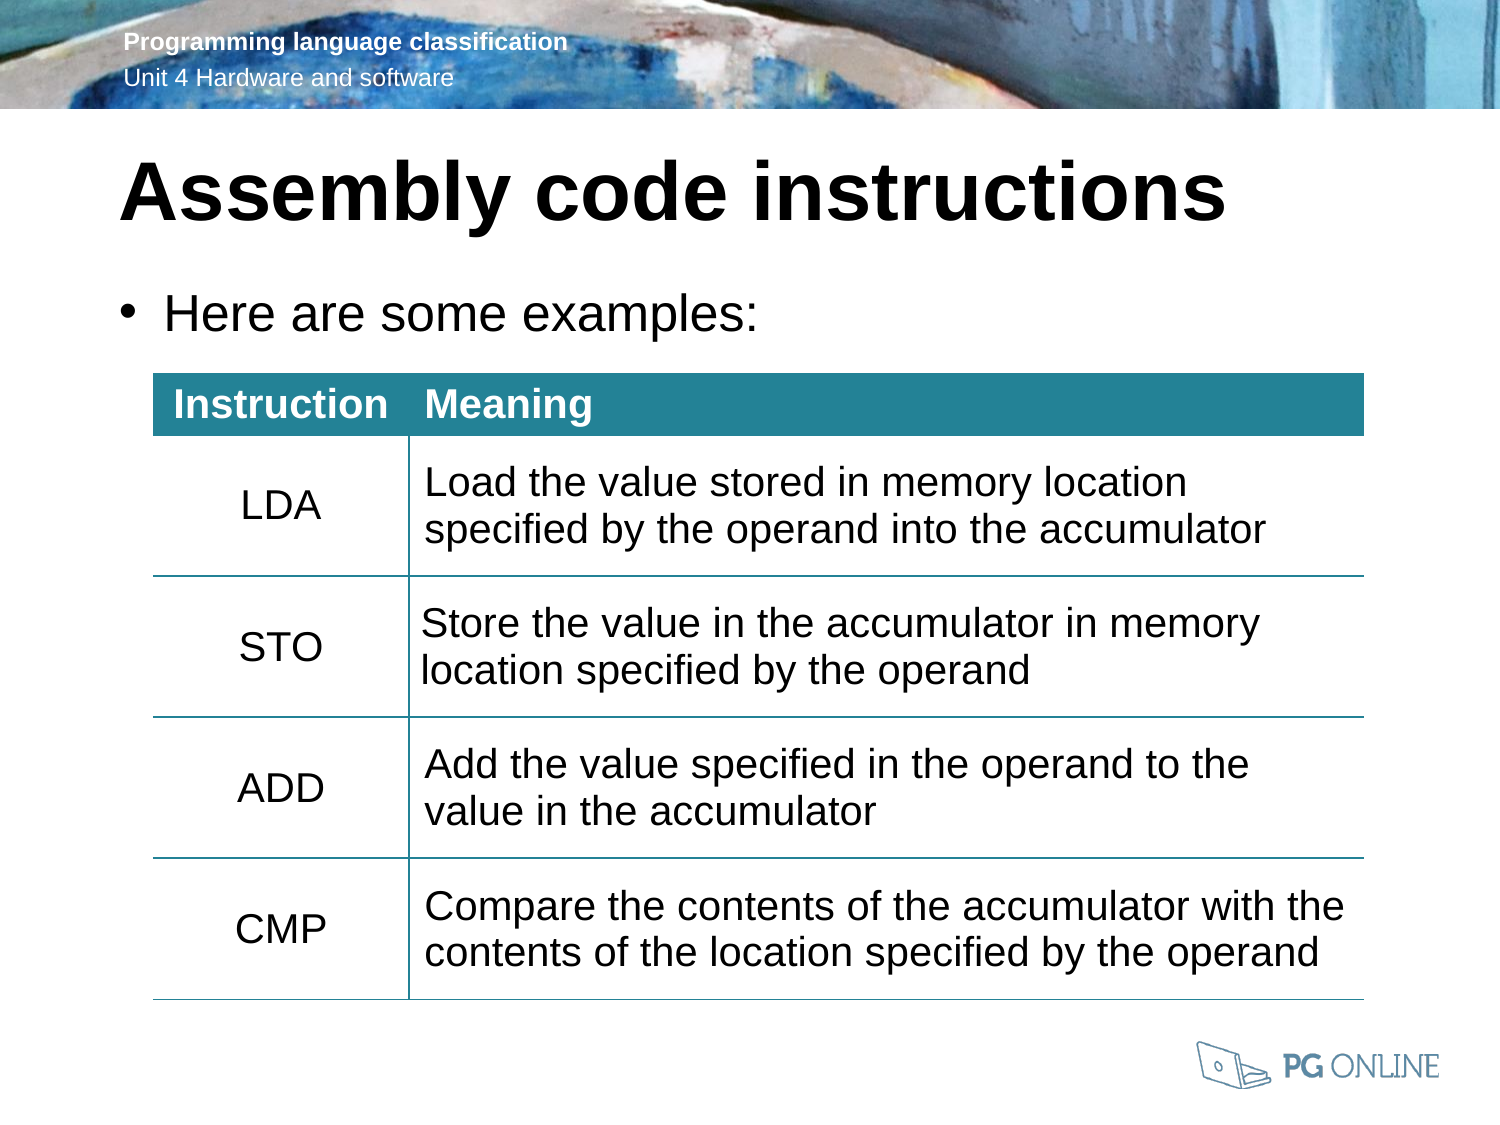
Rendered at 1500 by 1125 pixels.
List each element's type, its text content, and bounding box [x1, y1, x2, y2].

table_header Meaning [410, 373, 1364, 434]
table_cell STO [153, 577, 408, 716]
table_header Instruction [153, 373, 408, 434]
list Assembly code instructions [118, 148, 1401, 259]
table_cell LDA [153, 436, 408, 575]
table_cell Store the value in the accumulator in memory location specified by the operand [410, 577, 1364, 716]
table_cell Compare the contents of the accumulator with the contents of the location specified by the operand [410, 859, 1364, 999]
table_cell Add the value specified in the operand to the value in the accumulator [410, 718, 1364, 857]
table_cell Load the value stored in memory location specified by the operand into the accumulator [410, 436, 1364, 575]
picture [0, 0, 1500, 109]
list Here are some examples: [118, 279, 1398, 847]
table_cell CMP [153, 859, 408, 999]
table_cell ADD [153, 718, 408, 857]
